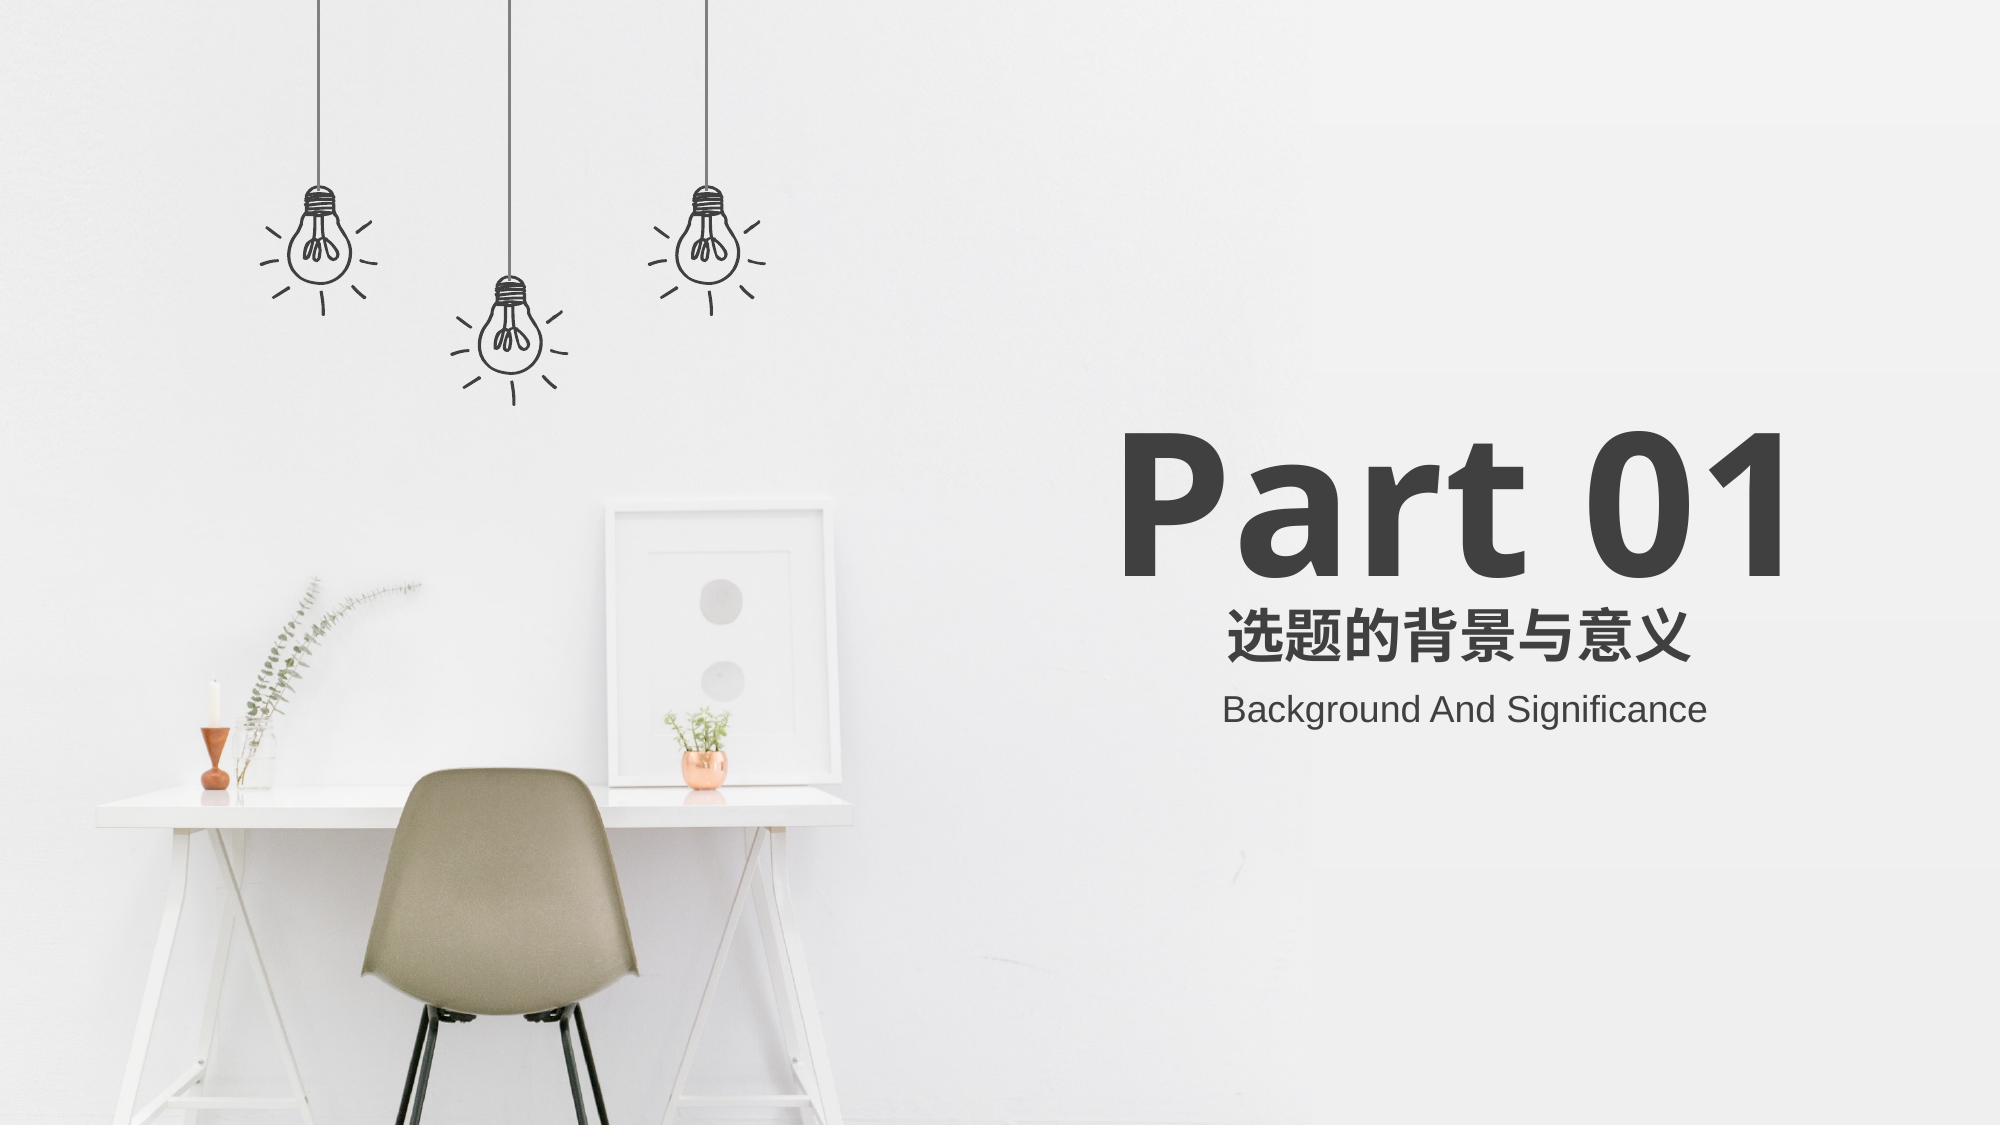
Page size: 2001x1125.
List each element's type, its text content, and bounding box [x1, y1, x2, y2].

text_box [0, 0, 1313, 1125]
text_box 选题的背景与意义 [1313, 592, 1867, 677]
text_box Part 01 [1313, 368, 1968, 624]
text_box Background And Significance [1313, 677, 1872, 738]
